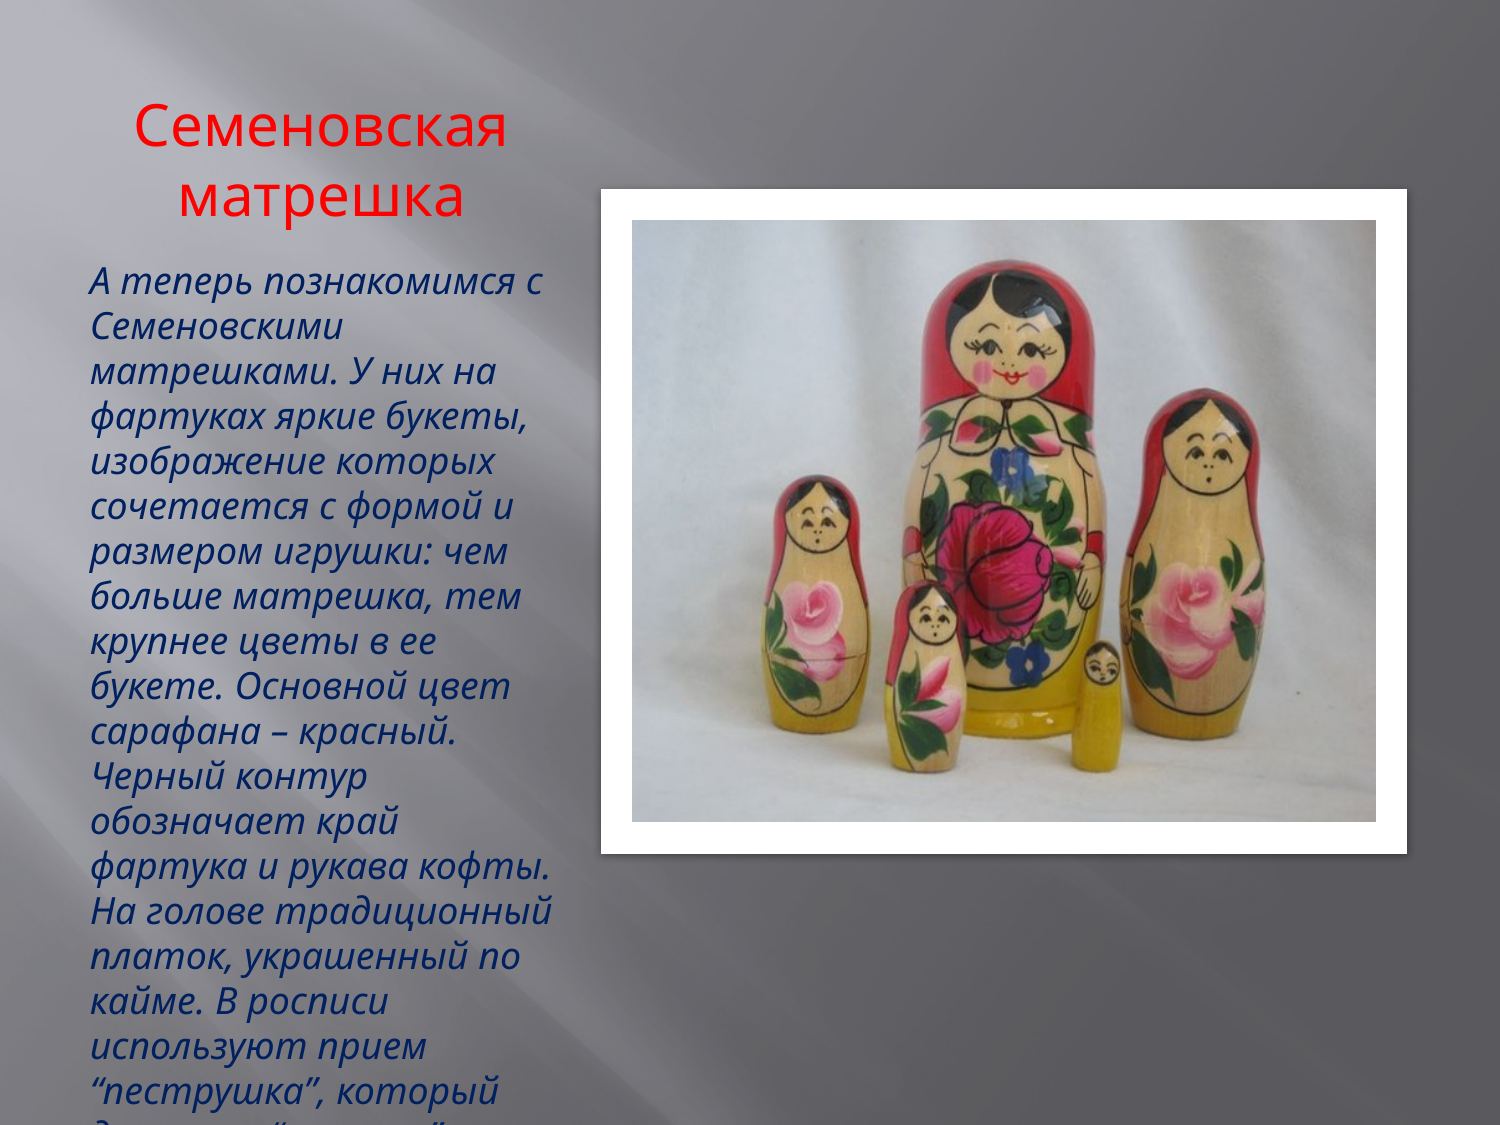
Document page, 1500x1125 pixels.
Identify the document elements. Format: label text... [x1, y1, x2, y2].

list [631, 219, 1377, 823]
list А теперь познакомимся с Семеновскими матрешками. У них на фартуках яркие букеты, изображение которых сочетается с формой и размером игрушки: чем больше матрешка, тем крупнее цветы в ее букете. Основной цвет сарафана – красный. Черный контур обозначает край фартука и рукава кофты. На голове традиционный платок, украшенный по кайме. В росписи используют прием “пеструшка”, который делается “тычком”. [75, 249, 569, 1005]
title Семеновская матрешка [75, 44, 569, 236]
